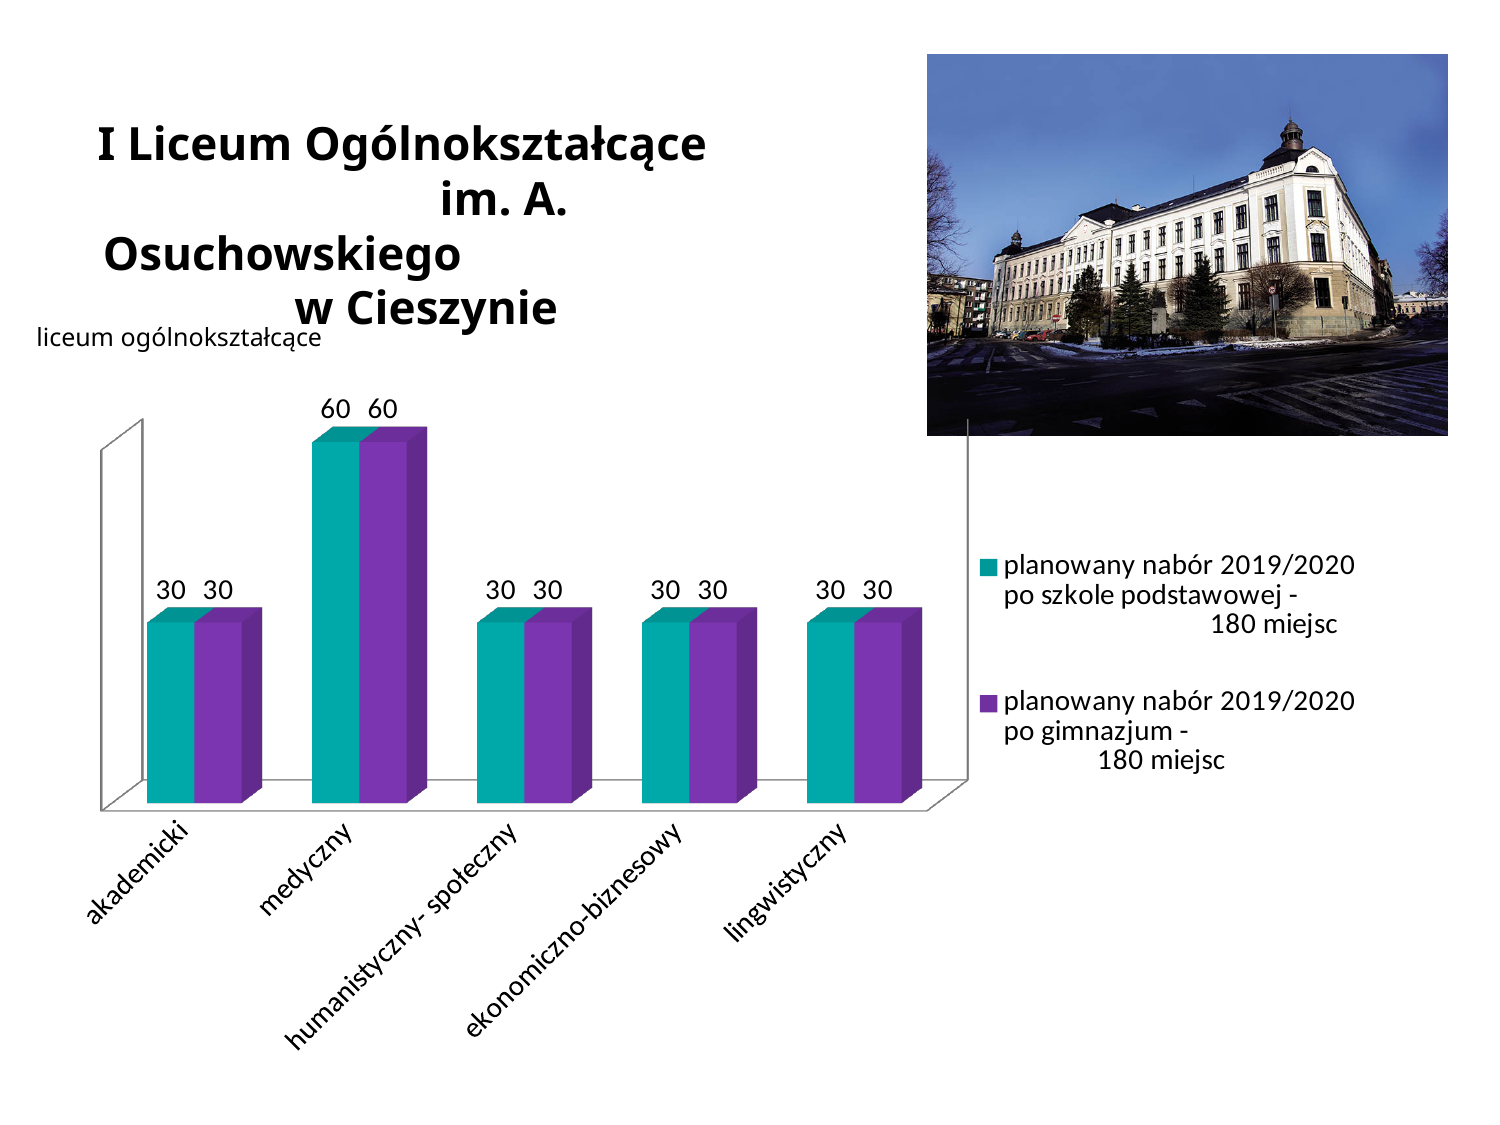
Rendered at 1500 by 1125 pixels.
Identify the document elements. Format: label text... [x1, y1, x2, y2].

text_box I Liceum Ogólnokształcące im. A. Osuchowskiego w Cieszynie [83, 107, 745, 341]
text_box liceum ogólnokształcące [21, 314, 338, 360]
chart [40, 397, 1448, 1071]
picture [926, 54, 1448, 397]
